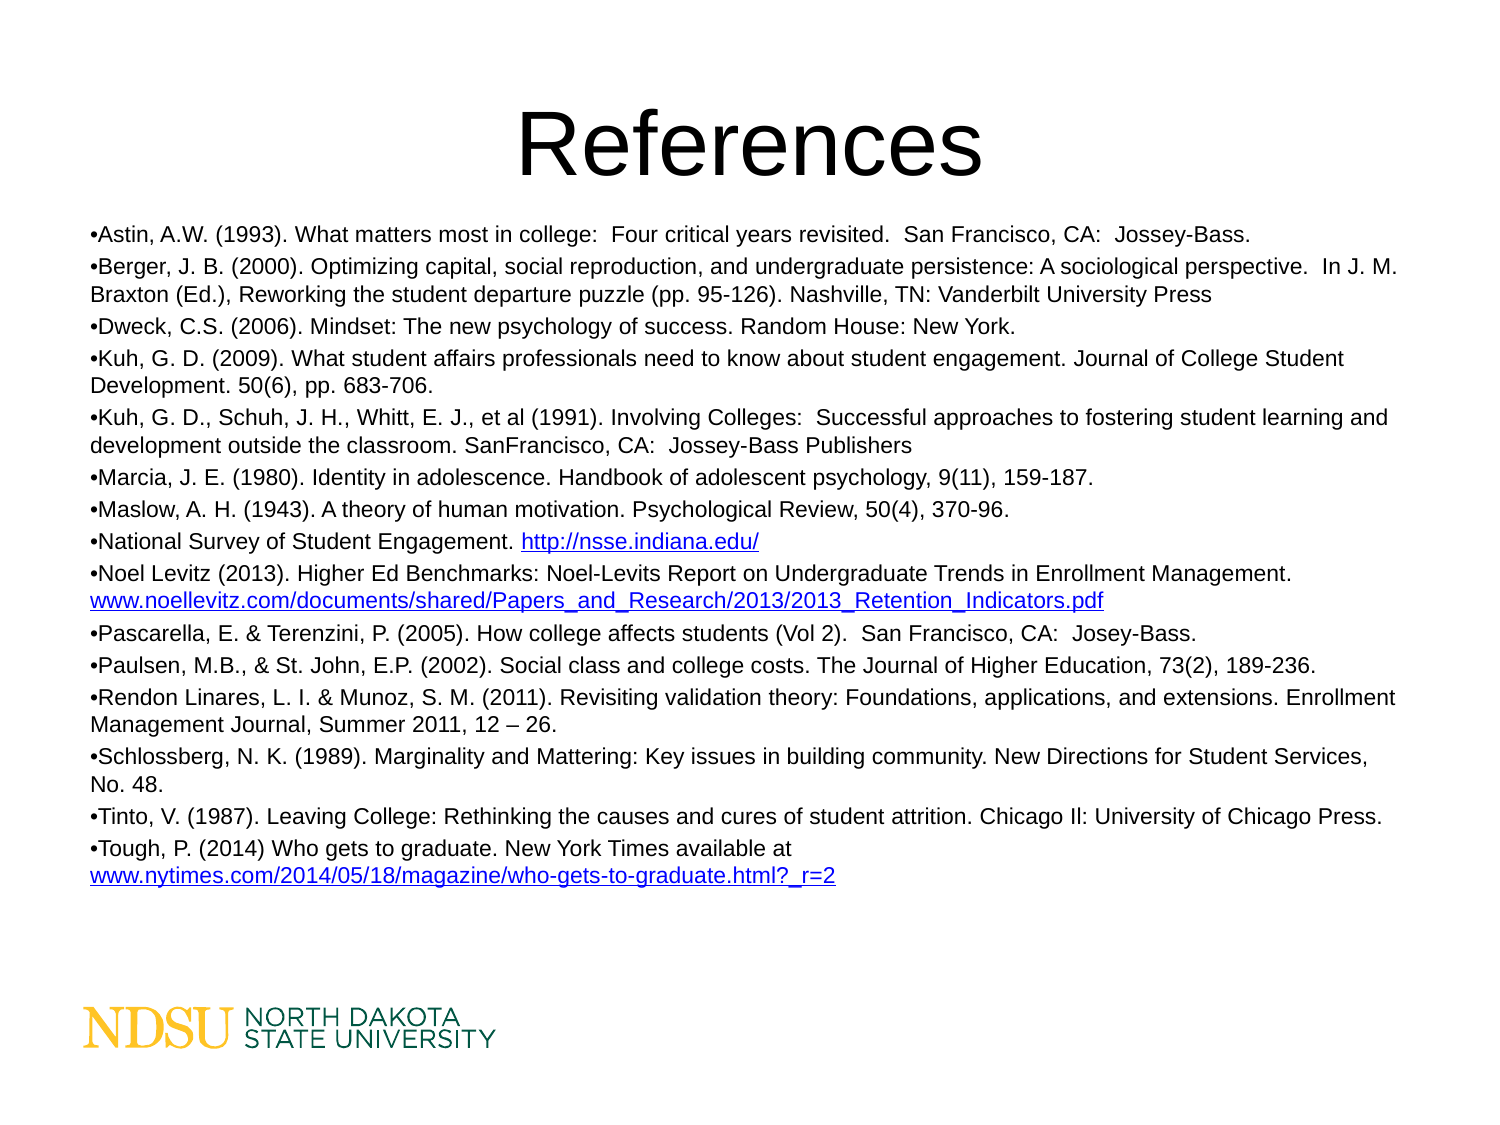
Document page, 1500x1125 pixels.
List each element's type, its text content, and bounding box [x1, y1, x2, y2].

list •Astin, A.W. (1993). What matters most in college: Four critical years revisited. San Francisco, CA: Jossey-Bass. •Berger, J. B. (2000). Optimizing capital, social reproduction, and undergraduate persistence: A sociological perspective. In J. M. Braxton (Ed.), Reworking the student departure puzzle (pp. 95-126). Nashville, TN: Vanderbilt University Press •Dweck, C.S. (2006). Mindset: The new psychology of success. Random House: New York. •Kuh, G. D. (2009). What student affairs professionals need to know about student engagement. Journal of College Student Development. 50(6), pp. 683-706. •Kuh, G. D., Schuh, J. H., Whitt, E. J., et al (1991). Involving Colleges: Successful approaches to fostering student learning and development outside the classroom. SanFrancisco, CA: Jossey-Bass Publishers •Marcia, J. E. (1980). Identity in adolescence. Handbook of adolescent psychology, 9(11), 159-187. •Maslow, A. H. (1943). A theory of human motivation. Psychological Review, 50(4), 370-96. •National Survey of Student Engagement. http://nsse.indiana.edu/ •Noel Levitz (2013). Higher Ed Benchmarks: Noel-Levits Report on Undergraduate Trends in Enrollment Management. www.noellevitz.com/documents/shared/Papers_and_Research/2013/2013_Retention_Indicators.pdf •Pascarella, E. & Terenzini, P. (2005). How college affects students (Vol 2). San Francisco, CA: Josey-Bass. •Paulsen, M.B., & St. John, E.P. (2002). Social class and college costs. The Journal of Higher Education, 73(2), 189-236. •Rendon Linares, L. I. & Munoz, S. M. (2011). Revisiting validation theory: Foundations, applications, and extensions. Enrollment Management Journal, Summer 2011, 12 – 26. •Schlossberg, N. K. (1989). Marginality and Mattering: Key issues in building community. New Directions for Student Services, No. 48. •Tinto, V. (1987). Leaving College: Rethinking the causes and cures of student attrition. Chicago Il: University of Chicago Press. •Tough, P. (2014) Who gets to graduate. New York Times available at www.nytimes.com/2014/05/18/magazine/who-gets-to-graduate.html?_r=2 [75, 212, 1425, 1005]
title References [75, 45, 1425, 212]
